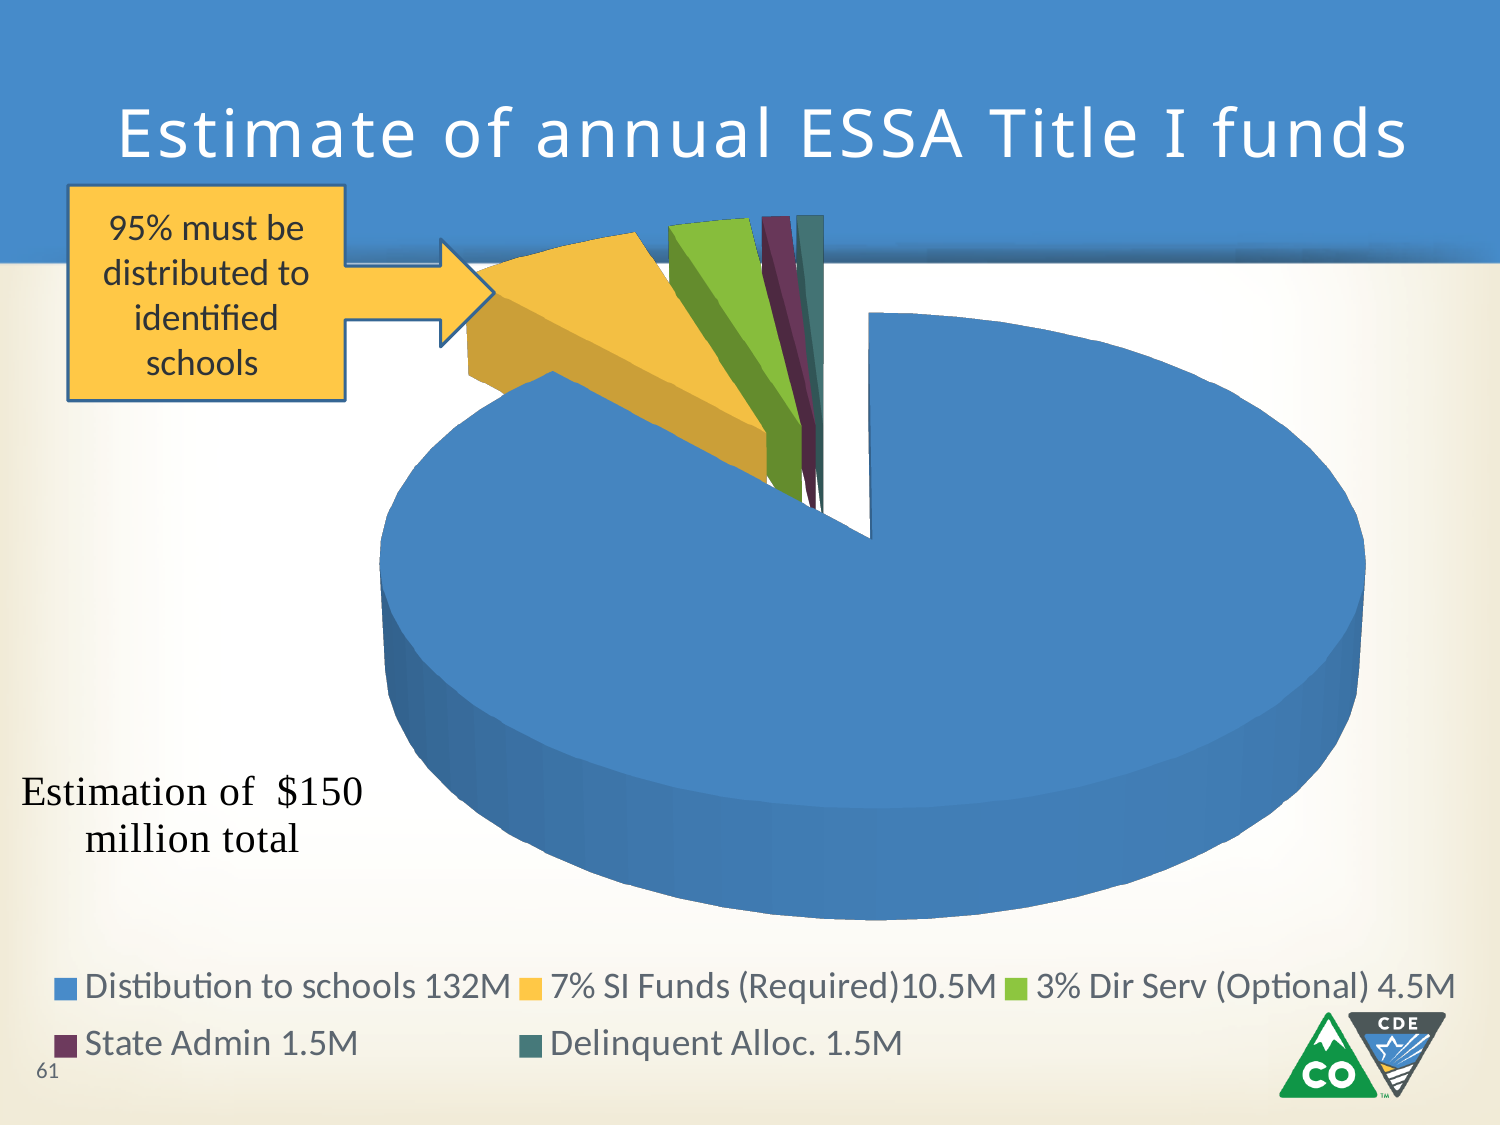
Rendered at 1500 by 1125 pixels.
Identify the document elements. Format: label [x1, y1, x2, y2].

chart [0, 0, 1500, 1125]
